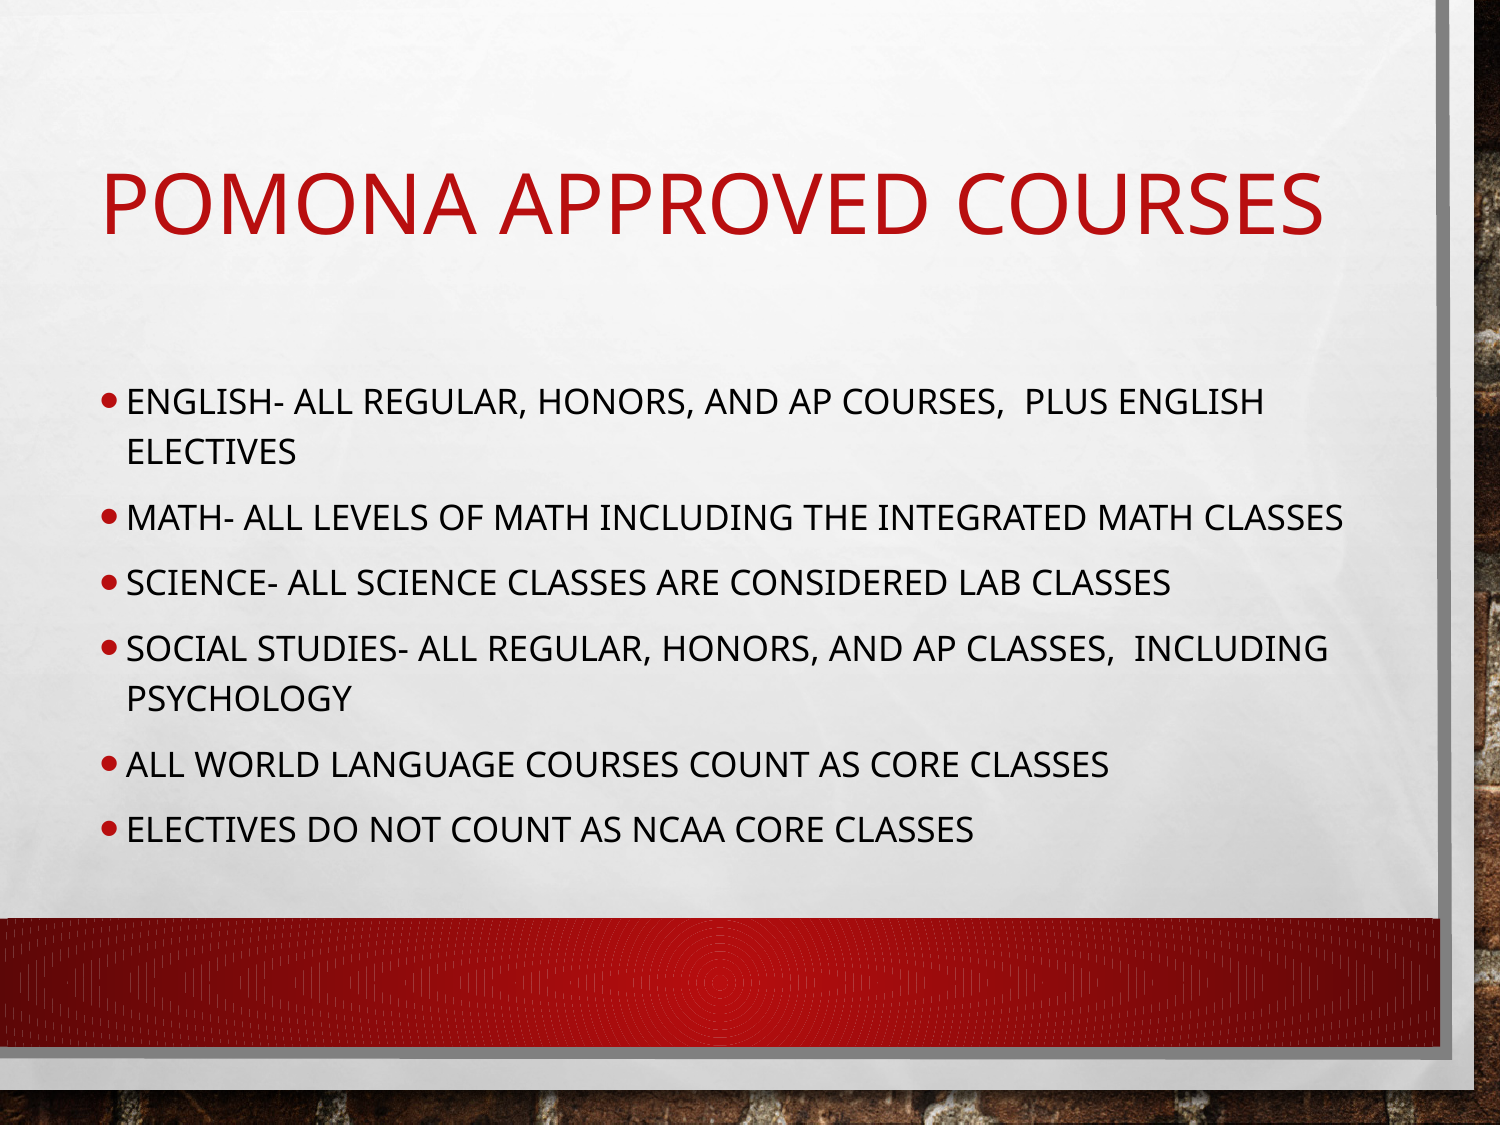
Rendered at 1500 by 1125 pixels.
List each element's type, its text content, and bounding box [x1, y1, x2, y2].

title Pomona Approved Courses [84, 112, 1364, 302]
picture [0, 0, 1500, 1125]
list English- all regular, Honors, and AP Courses, Plus ENGLISH ELECTIVES Math- All levels of math including the Integrated Math classes Science- all science classes are considered lab classes Social Studies- all regular, honors, and AP classes, including Psychology All world language courses count as core classes Electives do not count as ncaa core classes [84, 338, 1364, 882]
